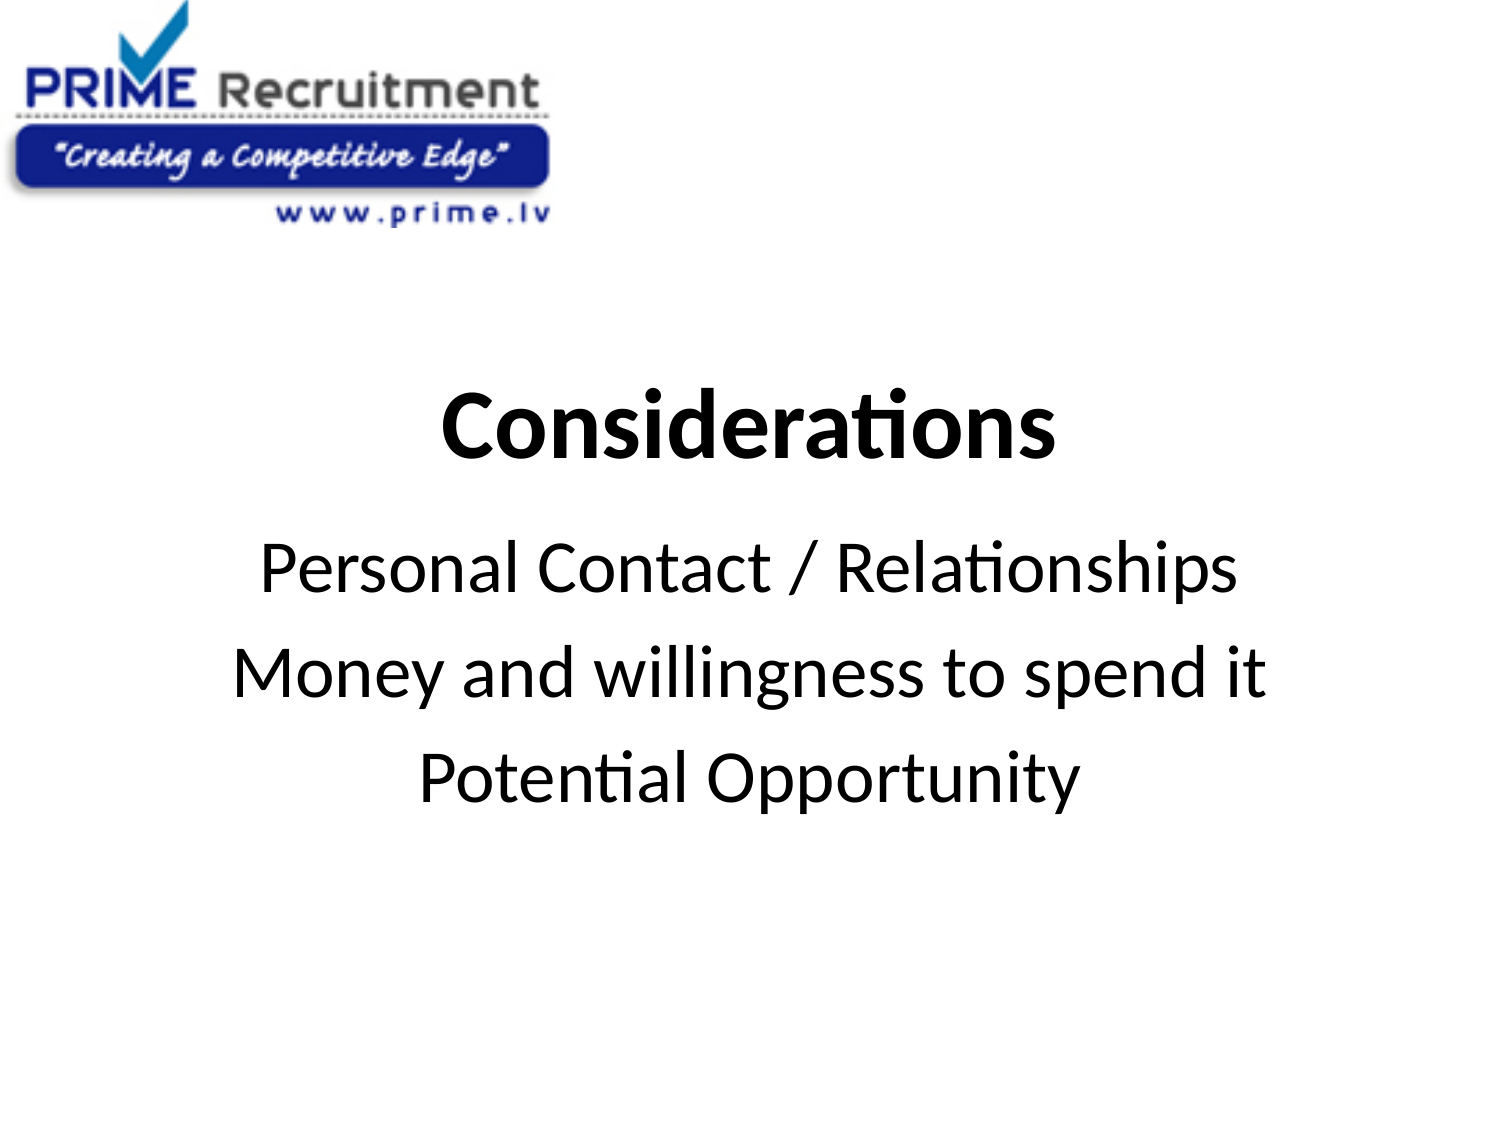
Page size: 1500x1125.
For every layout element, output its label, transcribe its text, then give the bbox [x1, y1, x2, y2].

subtitle Personal Contact / Relationships Money and willingness to spend it Potential Opportunity [112, 509, 1388, 950]
picture [0, 0, 556, 228]
title Considerations [112, 349, 1388, 488]
